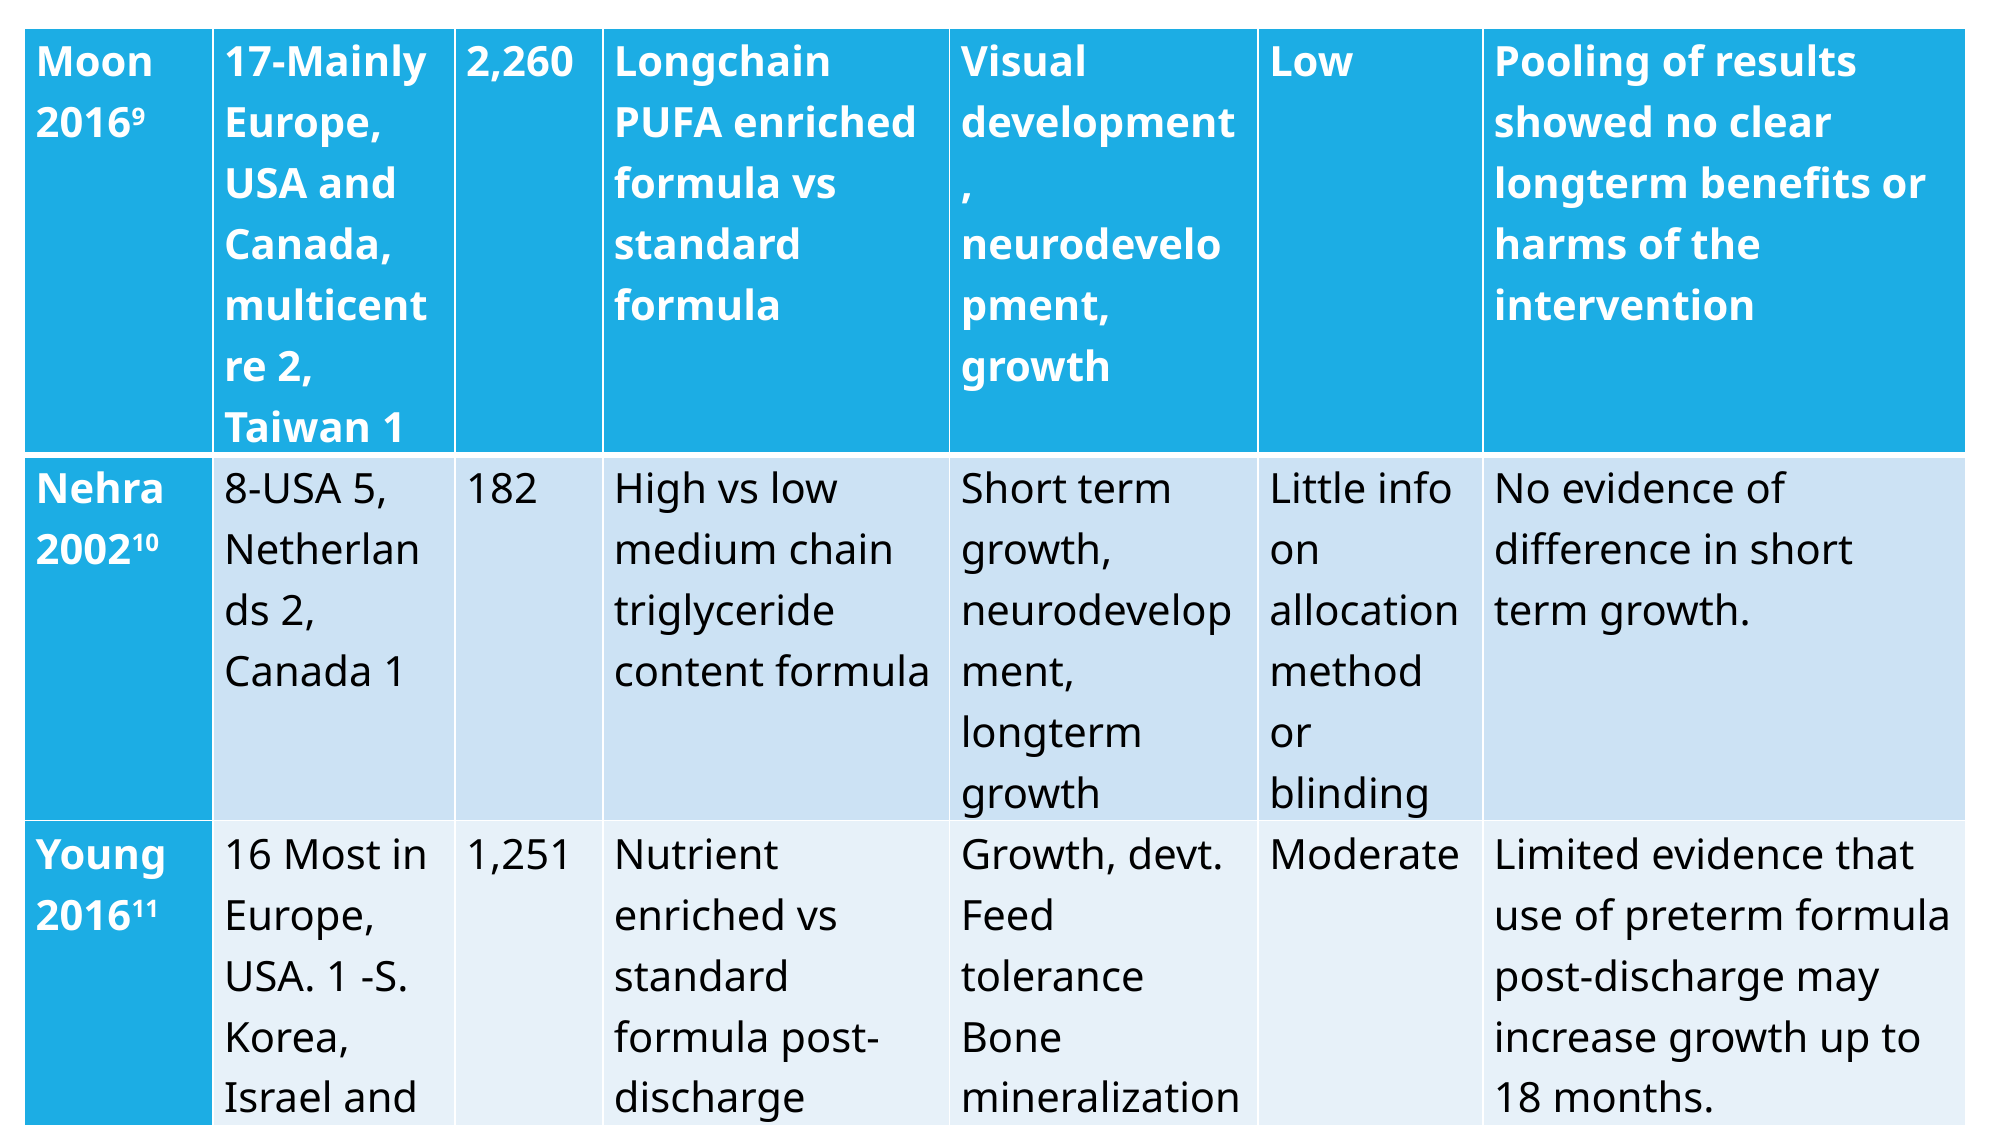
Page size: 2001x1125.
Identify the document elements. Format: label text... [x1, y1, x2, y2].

table_cell Little info on allocation method or blinding [1259, 458, 1482, 820]
table_cell Limited evidence that use of preterm formula post-discharge may increase growth up to 18 months. [1484, 821, 1965, 1125]
table_cell 8-USA 5, Netherlands 2, Canada 1 [214, 458, 454, 820]
table_cell Moderate [1259, 821, 1482, 1125]
table_header Pooling of results showed no clear longterm benefits or harms of the intervention [1484, 29, 1965, 452]
table_cell 1,251 [456, 821, 602, 1125]
table_header 2,260 [456, 29, 602, 452]
table_header Longchain PUFA enriched formula vs standard formula [604, 29, 949, 452]
table_cell Young 201611 [25, 821, 212, 1125]
table_cell Nutrient enriched vs standard formula post-discharge [604, 821, 949, 1125]
table_cell Short term growth, neurodevelopment, longterm growth [950, 458, 1257, 820]
table_cell Growth, devt. Feed tolerance Bone mineralization BMI, Bp. [950, 821, 1257, 1125]
table_cell High vs low medium chain triglyceride content formula [604, 458, 949, 820]
table_header 17-Mainly Europe, USA and Canada, multicentre 2, Taiwan 1 [214, 29, 454, 452]
table_cell Nehra 200210 [25, 458, 212, 820]
table_cell 16 Most in Europe, USA. 1 -S. Korea, Israel and Taiwan [214, 821, 454, 1125]
table_header Visual development, neurodevelopment, growth [950, 29, 1257, 452]
table_cell 182 [456, 458, 602, 820]
table_header Moon 20169 [25, 29, 212, 452]
table_cell No evidence of difference in short term growth. [1484, 458, 1965, 820]
table_header Low [1259, 29, 1482, 452]
